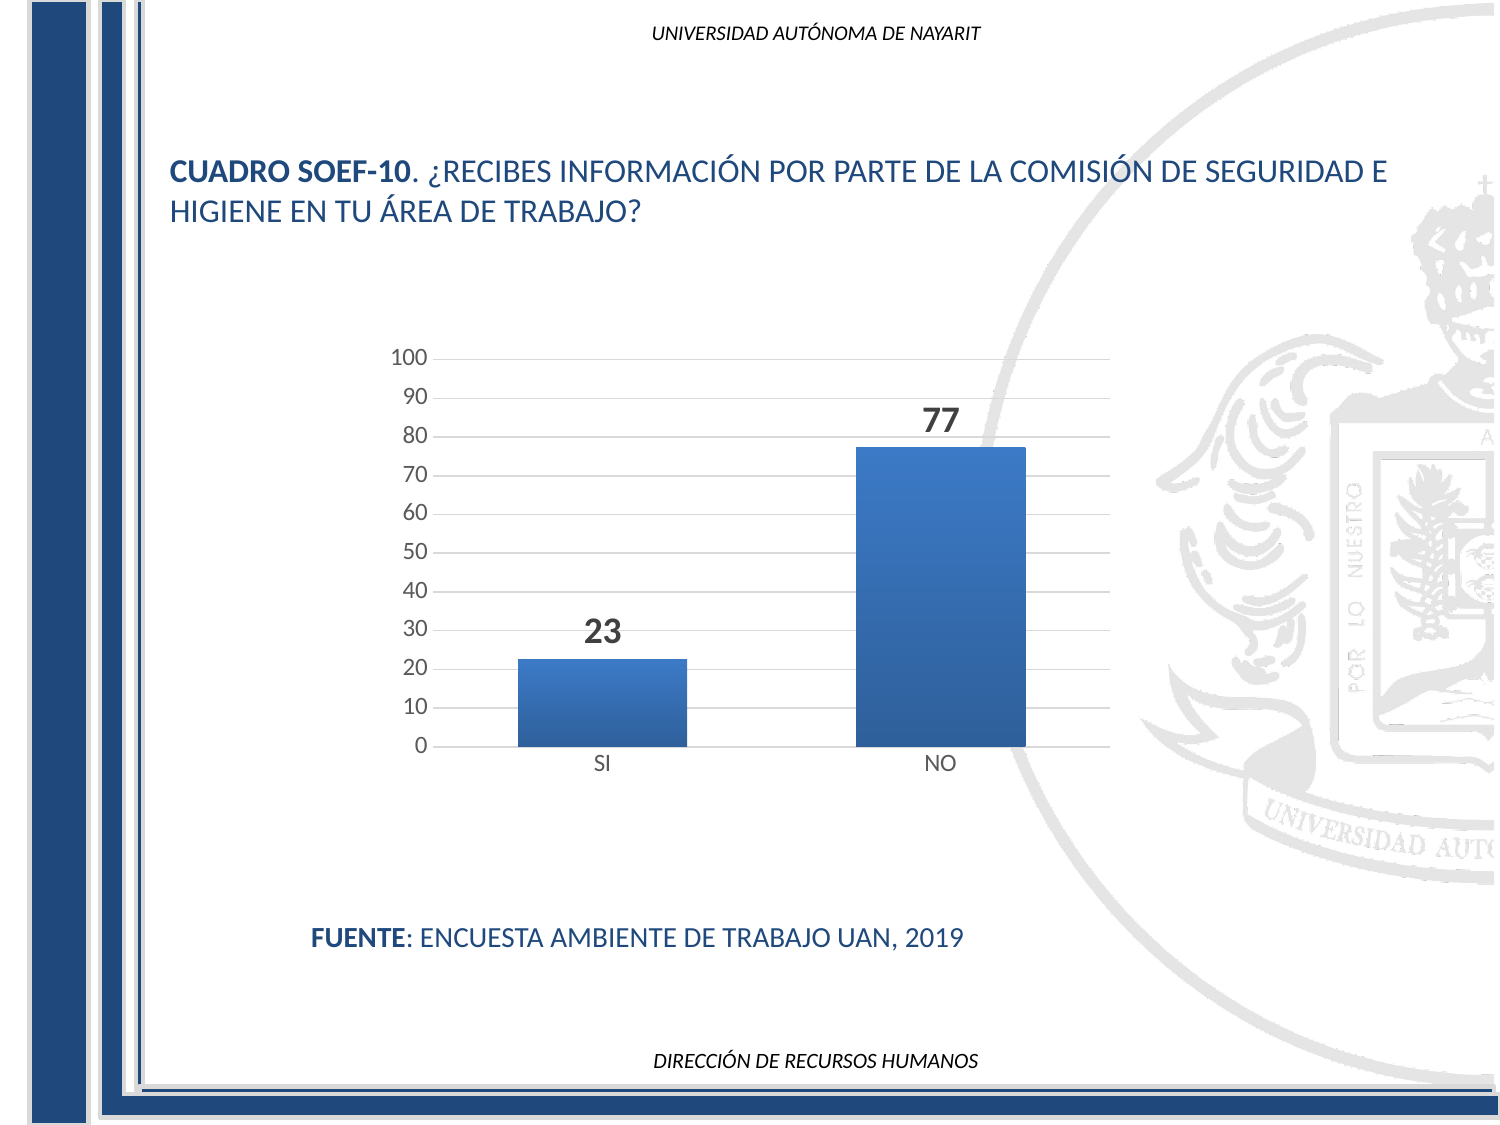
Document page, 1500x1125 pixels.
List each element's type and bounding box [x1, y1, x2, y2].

chart [374, 337, 1126, 787]
text_box [29, 0, 1500, 1125]
